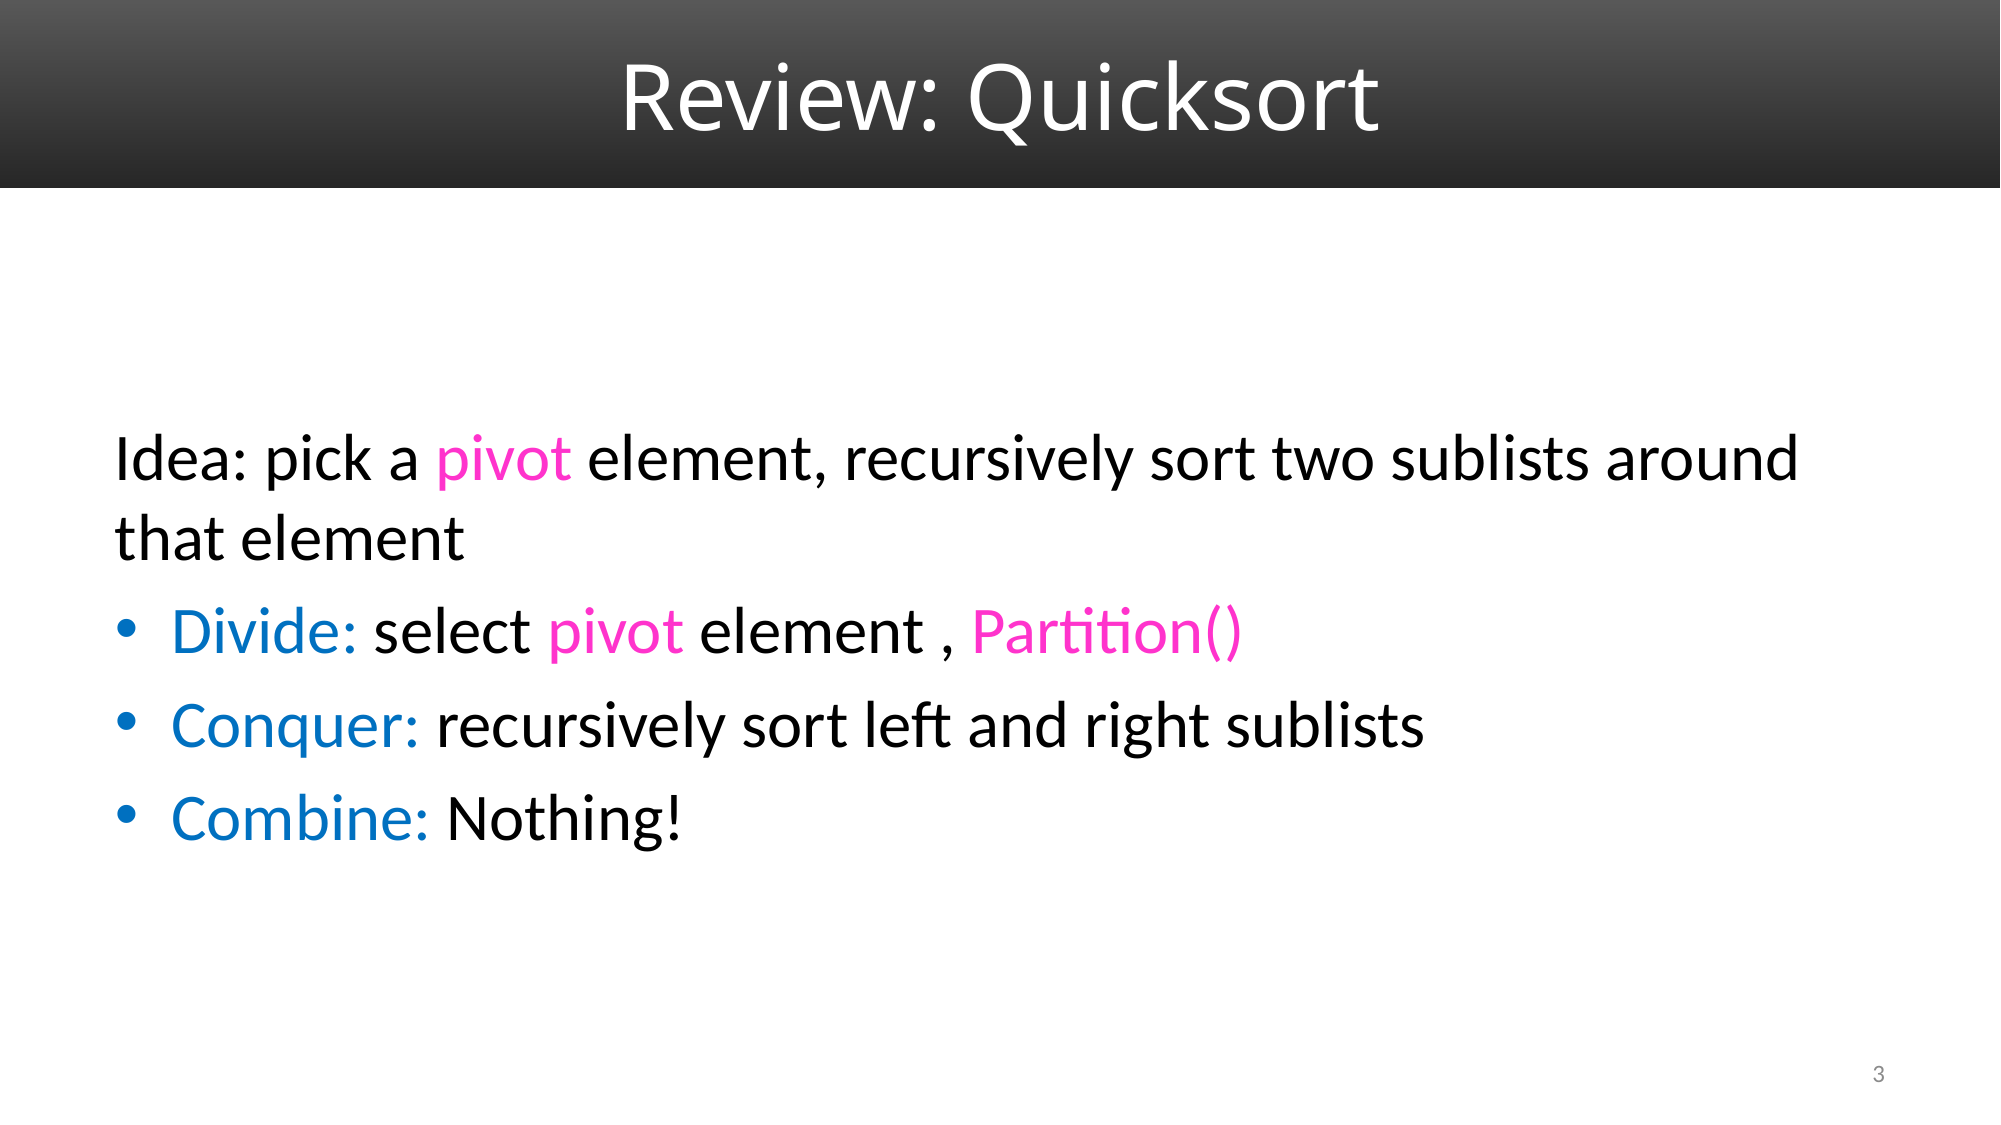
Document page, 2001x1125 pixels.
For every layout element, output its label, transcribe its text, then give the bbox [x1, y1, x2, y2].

slide_number 3 [1433, 1042, 1900, 1103]
title Review: Quicksort [99, 24, 1900, 163]
